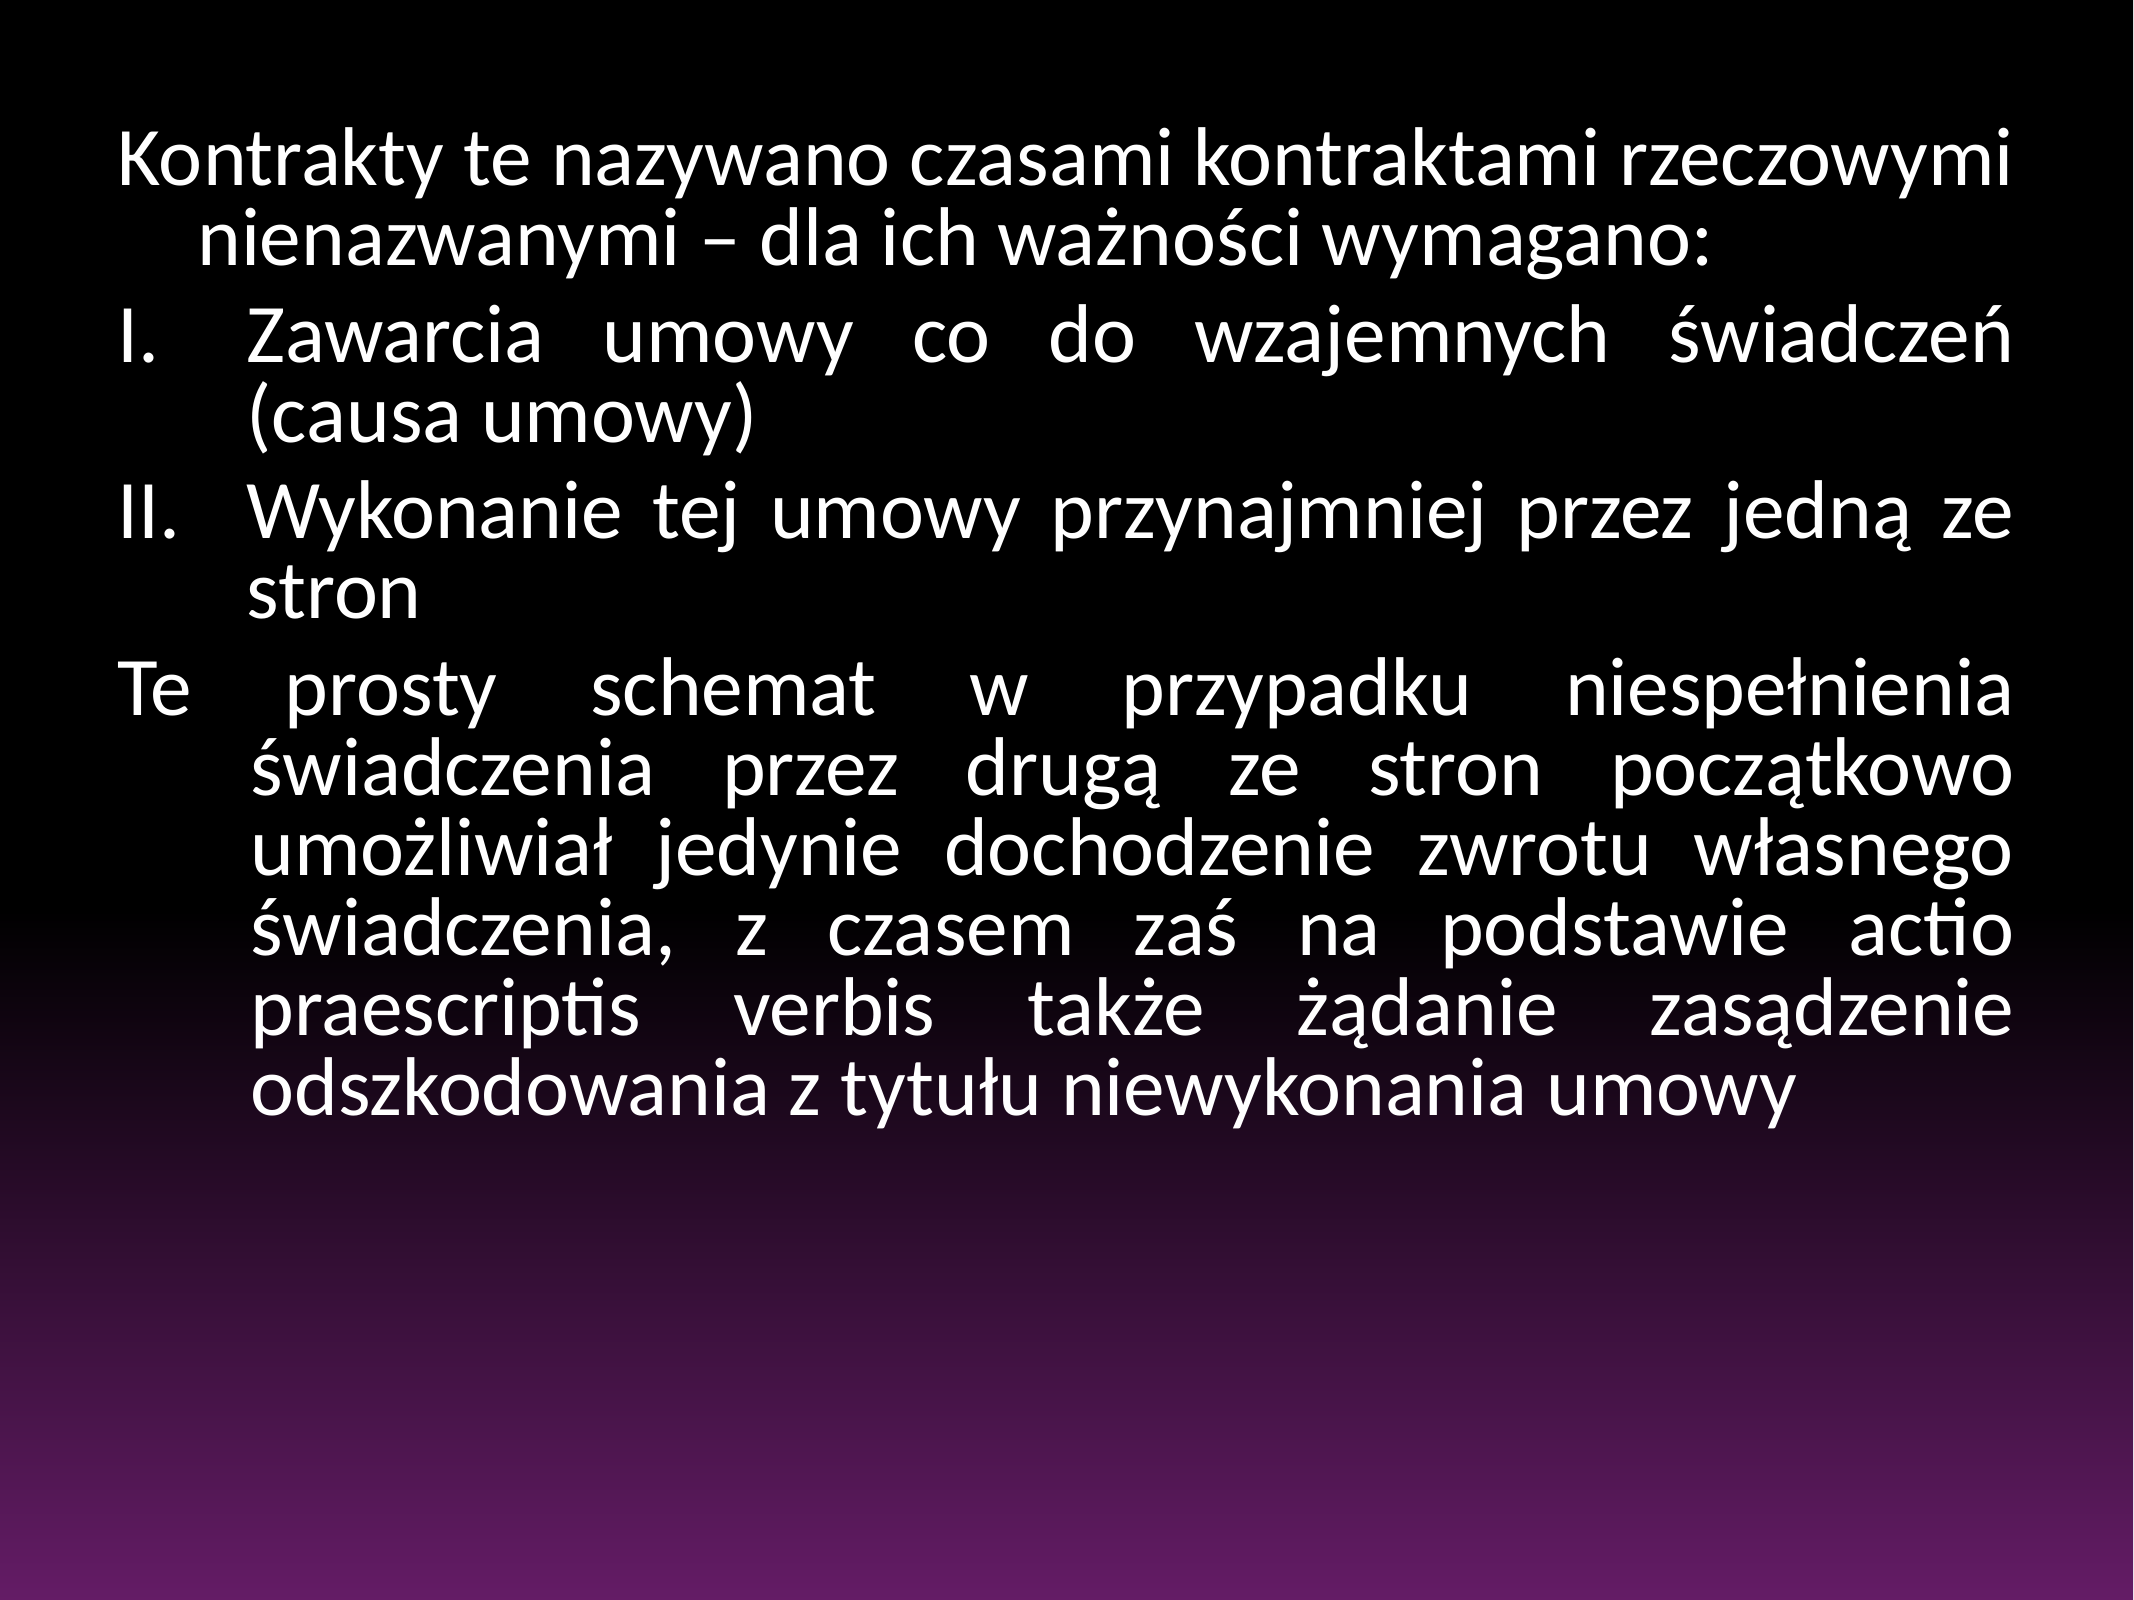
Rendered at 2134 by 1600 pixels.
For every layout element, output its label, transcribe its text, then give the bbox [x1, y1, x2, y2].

list Kontrakty te nazywano czasami kontraktami rzeczowymi nienazwanymi – dla ich ważności wymagano: Zawarcia umowy co do wzajemnych świadczeń (causa umowy) Wykonanie tej umowy przynajmniej przez jedną ze stron Te prosty schemat w przypadku niespełnienia świadczenia przez drugą ze stron początkowo umożliwiał jedynie dochodzenie zwrotu własnego świadczenia, z czasem zaś na podstawie actio praescriptis verbis także żądanie zasądzenie odszkodowania z tytułu niewykonania umowy [106, 110, 2028, 1540]
